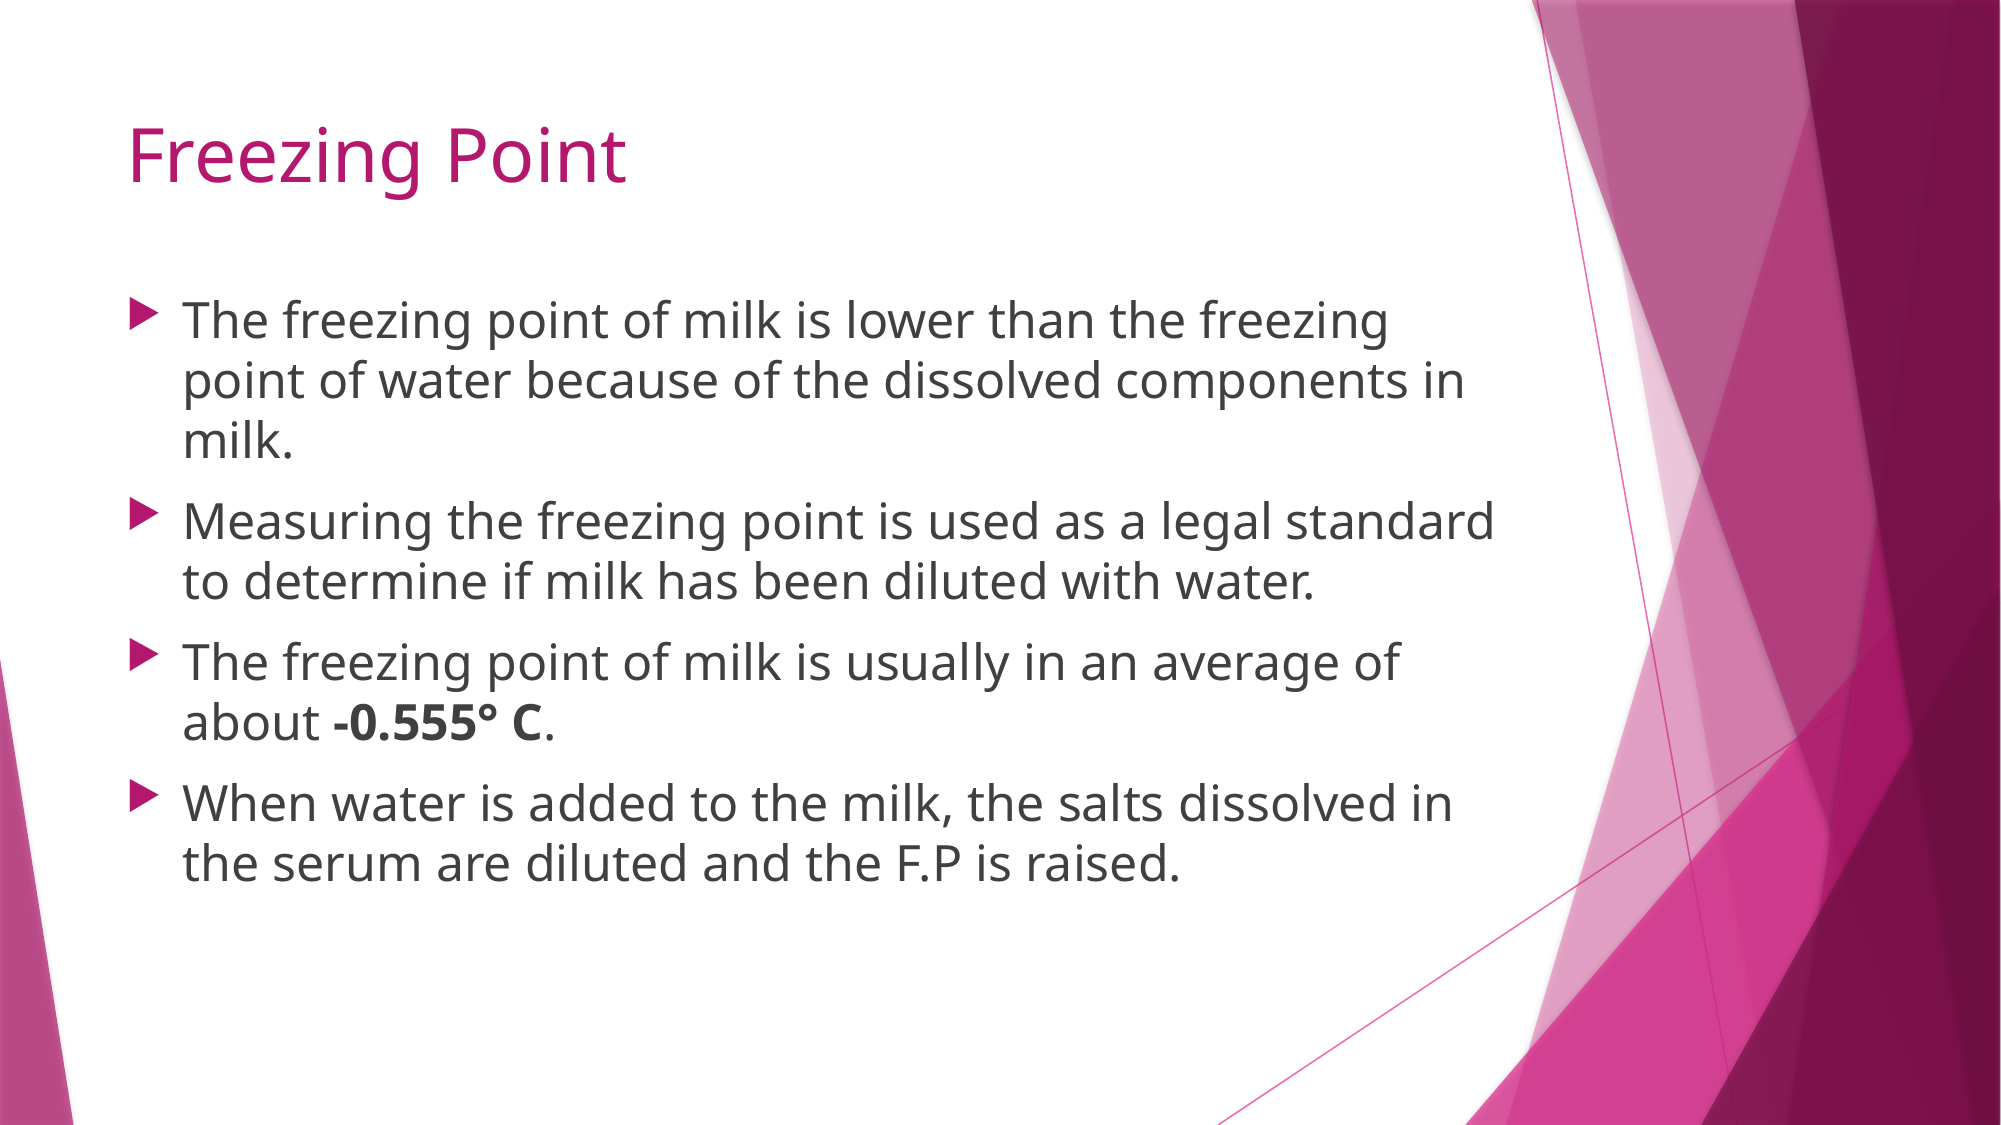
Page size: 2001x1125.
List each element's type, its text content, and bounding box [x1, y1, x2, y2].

title Freezing Point [111, 99, 1522, 280]
list The freezing point of milk is lower than the freezing point of water because of the dissolved components in milk. Measuring the freezing point is used as a legal standard to determine if milk has been diluted with water. The freezing point of milk is usually in an average of about -0.555° C. When water is added to the milk, the salts dissolved in the serum are diluted and the F.P is raised. [111, 280, 1522, 992]
